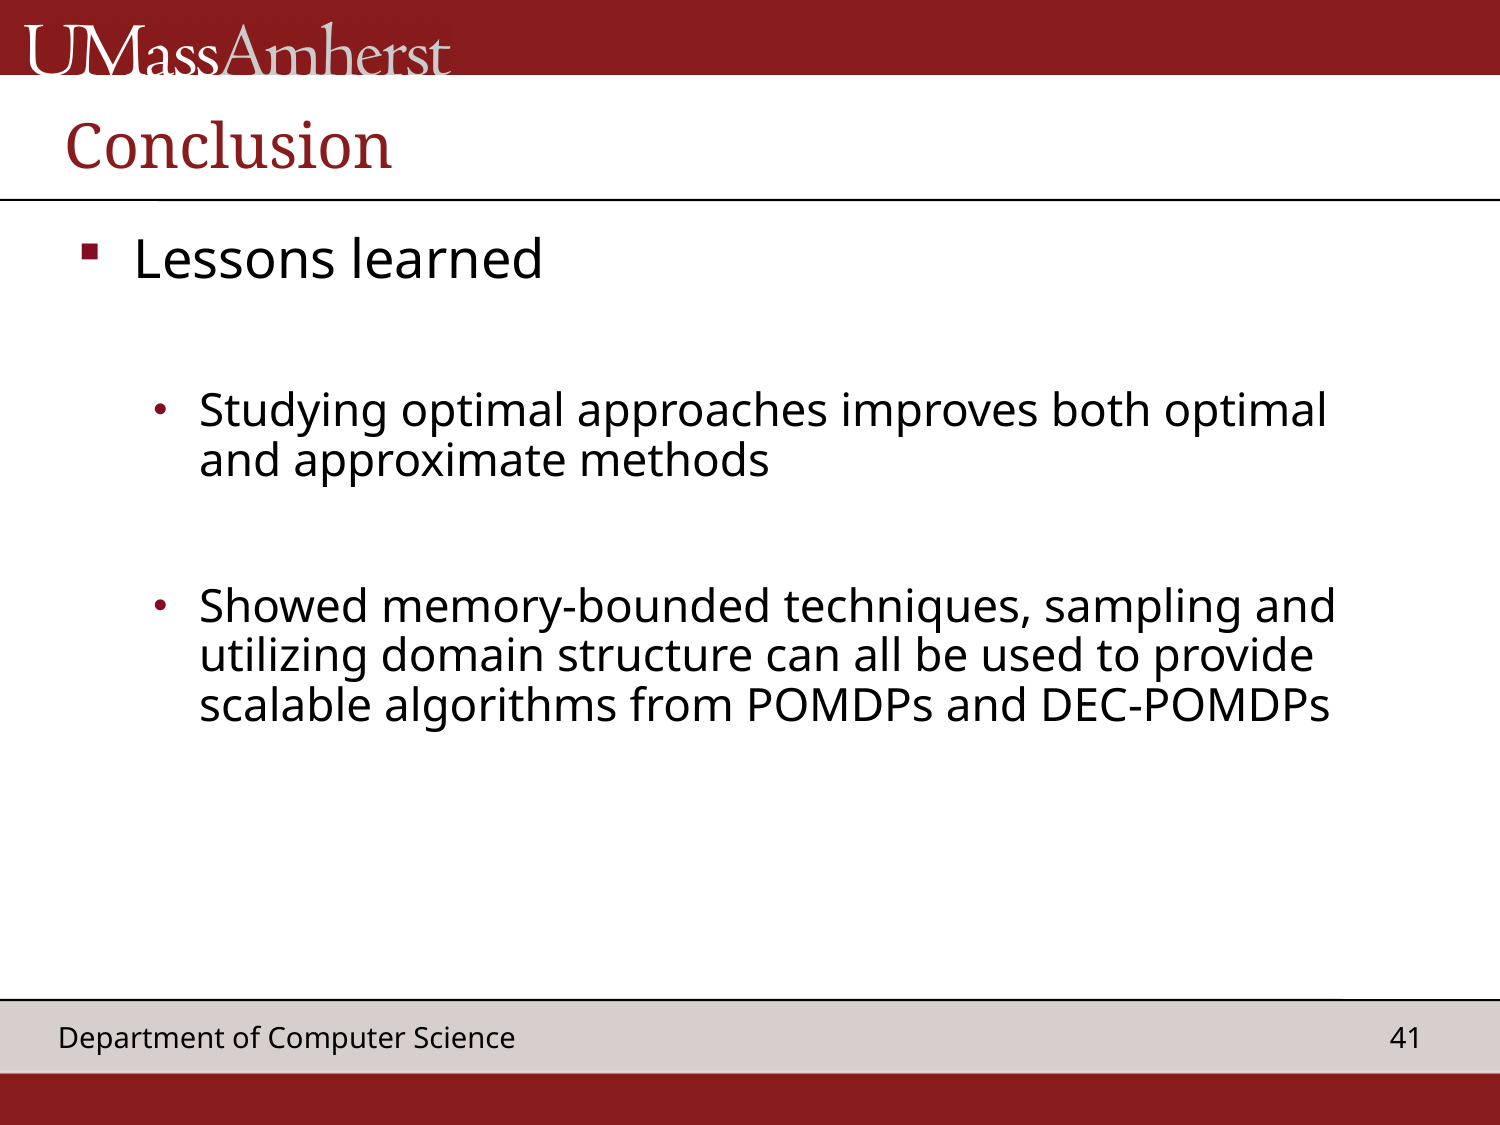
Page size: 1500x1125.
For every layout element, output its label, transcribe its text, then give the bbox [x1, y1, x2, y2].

picture [0, 1002, 1500, 1125]
list Lessons learned Studying optimal approaches improves both optimal and approximate methods Showed memory-bounded techniques, sampling and utilizing domain structure can all be used to provide scalable algorithms from POMDPs and DEC-POMDPs [61, 224, 1401, 963]
title Conclusion [49, 99, 1500, 188]
picture [0, 0, 1500, 75]
